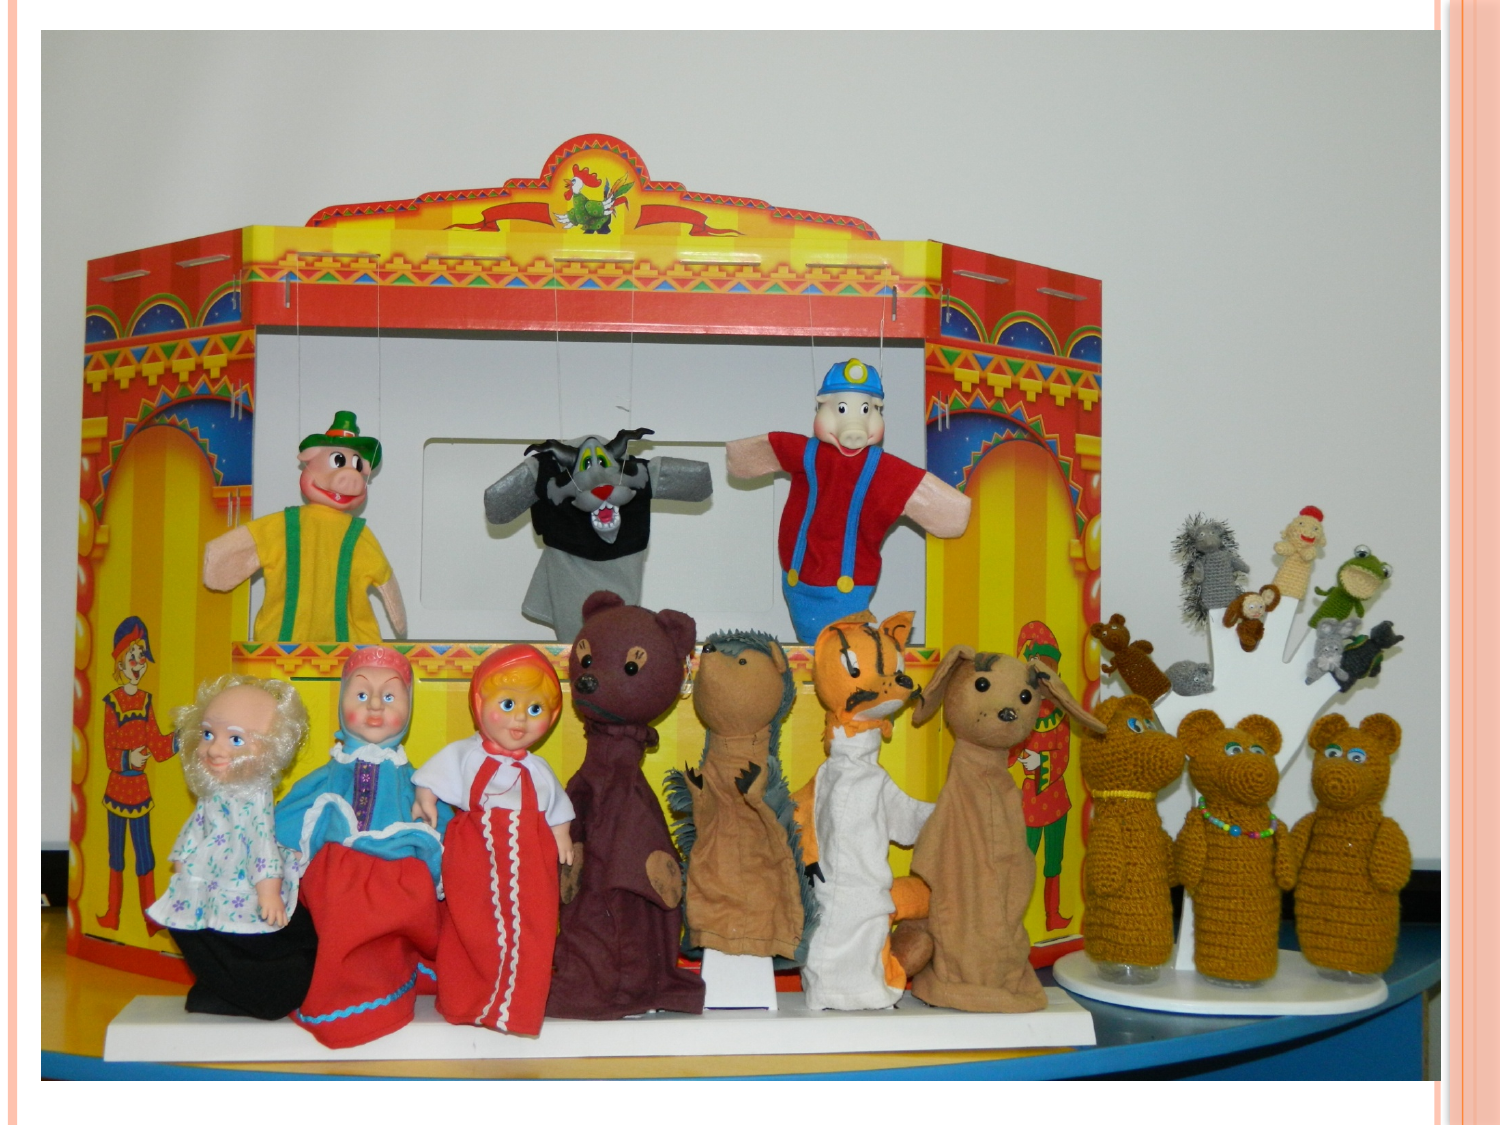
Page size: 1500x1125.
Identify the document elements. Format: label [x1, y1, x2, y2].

picture [40, 30, 1441, 1081]
